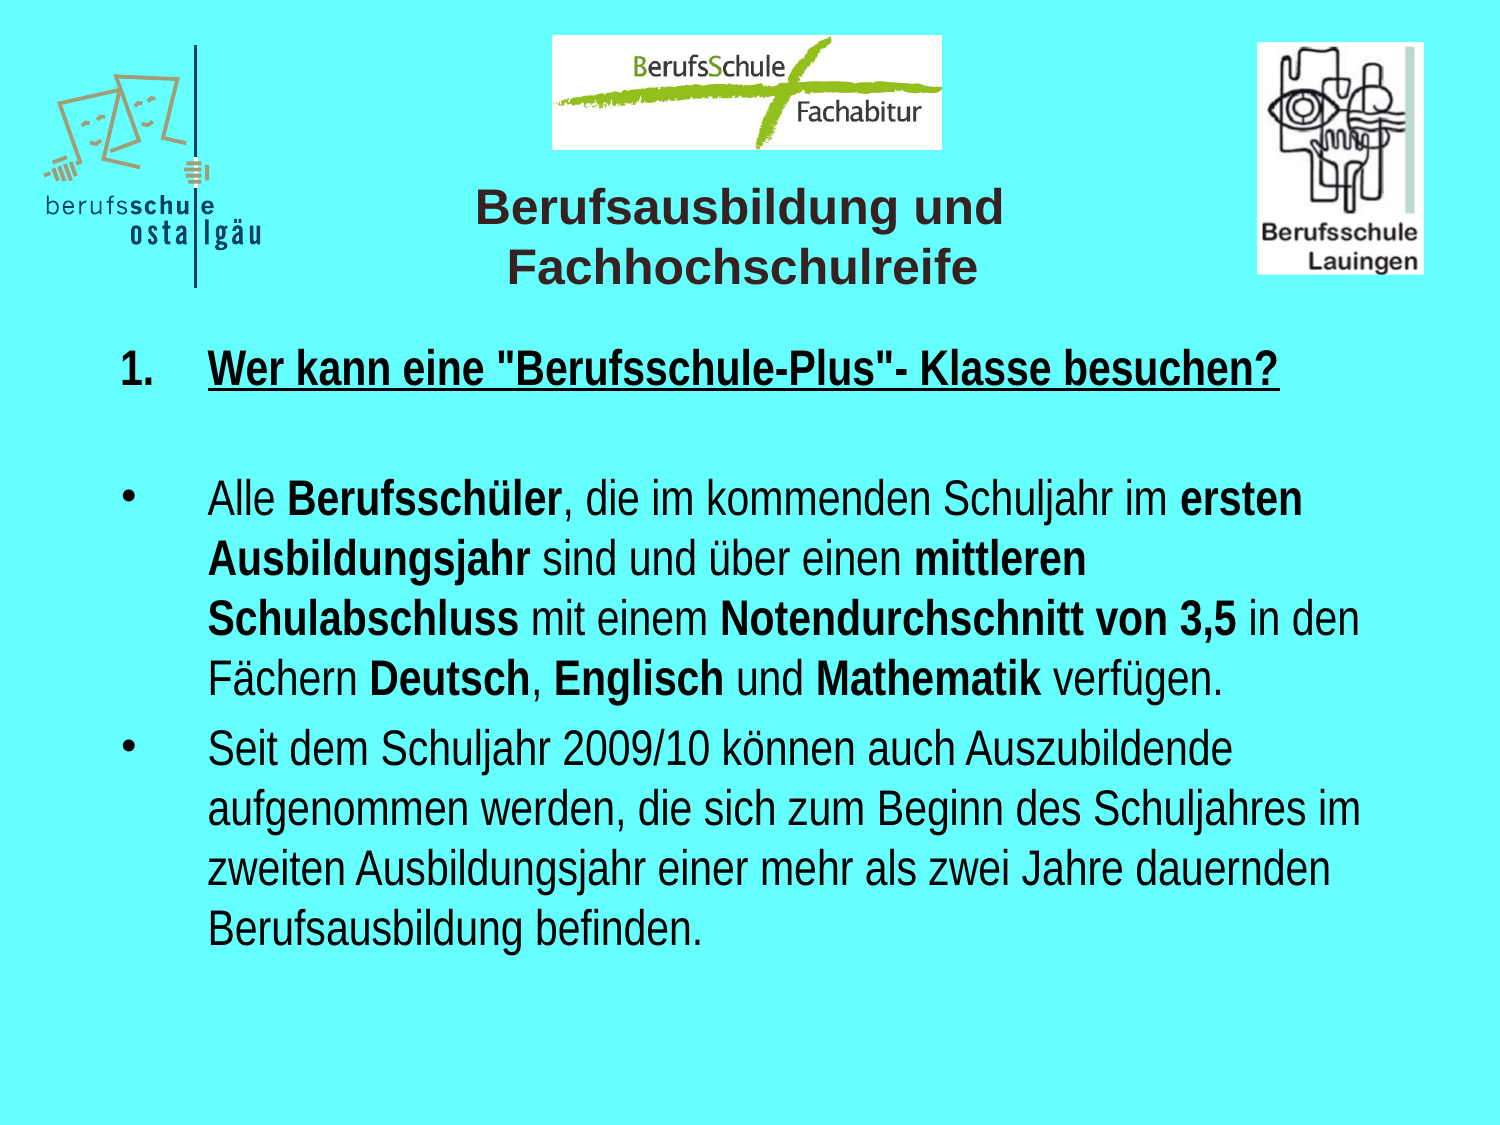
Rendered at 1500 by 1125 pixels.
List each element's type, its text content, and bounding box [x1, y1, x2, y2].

text_box Wer kann eine "Berufsschule-Plus"- Klasse besuchen? Alle Berufsschüler, die im kommenden Schuljahr im ersten Ausbildungsjahr sind und über einen mittleren Schulabschluss mit einem Notendurchschnitt von 3,5 in den Fächern Deutsch, Englisch und Mathematik verfügen. Seit dem Schuljahr 2009/10 können auch Auszubildende aufgenommen werden, die sich zum Beginn des Schuljahres im zweiten Ausbildungsjahr einer mehr als zwei Jahre dauernden Berufsausbildung befinden. [105, 328, 1395, 1003]
text_box Berufsausbildung und Fachhochschulreife [421, 140, 1072, 328]
picture [40, 42, 263, 291]
picture [1257, 42, 1424, 275]
picture [552, 34, 942, 151]
